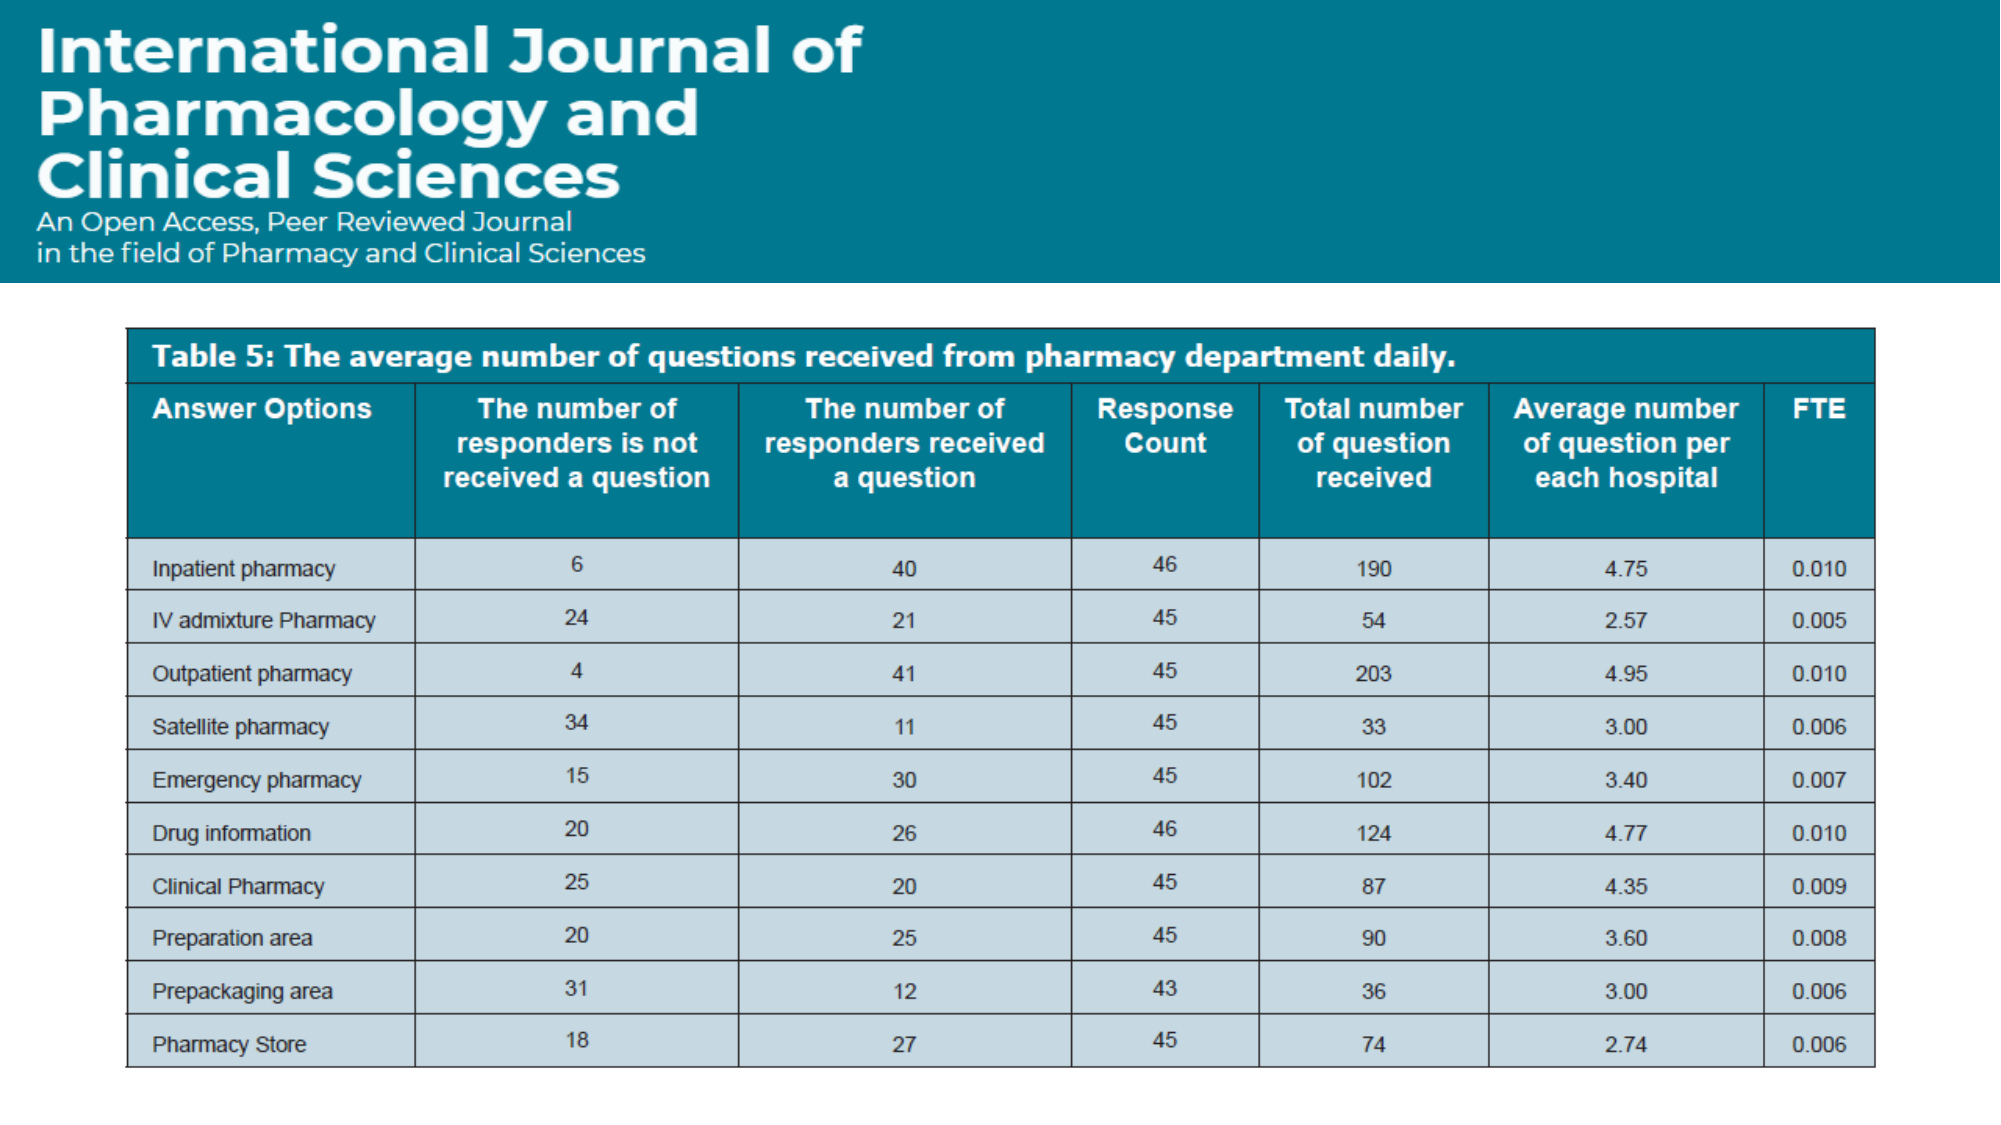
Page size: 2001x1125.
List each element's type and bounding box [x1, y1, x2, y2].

picture [0, 0, 2000, 283]
picture [113, 320, 1887, 1079]
